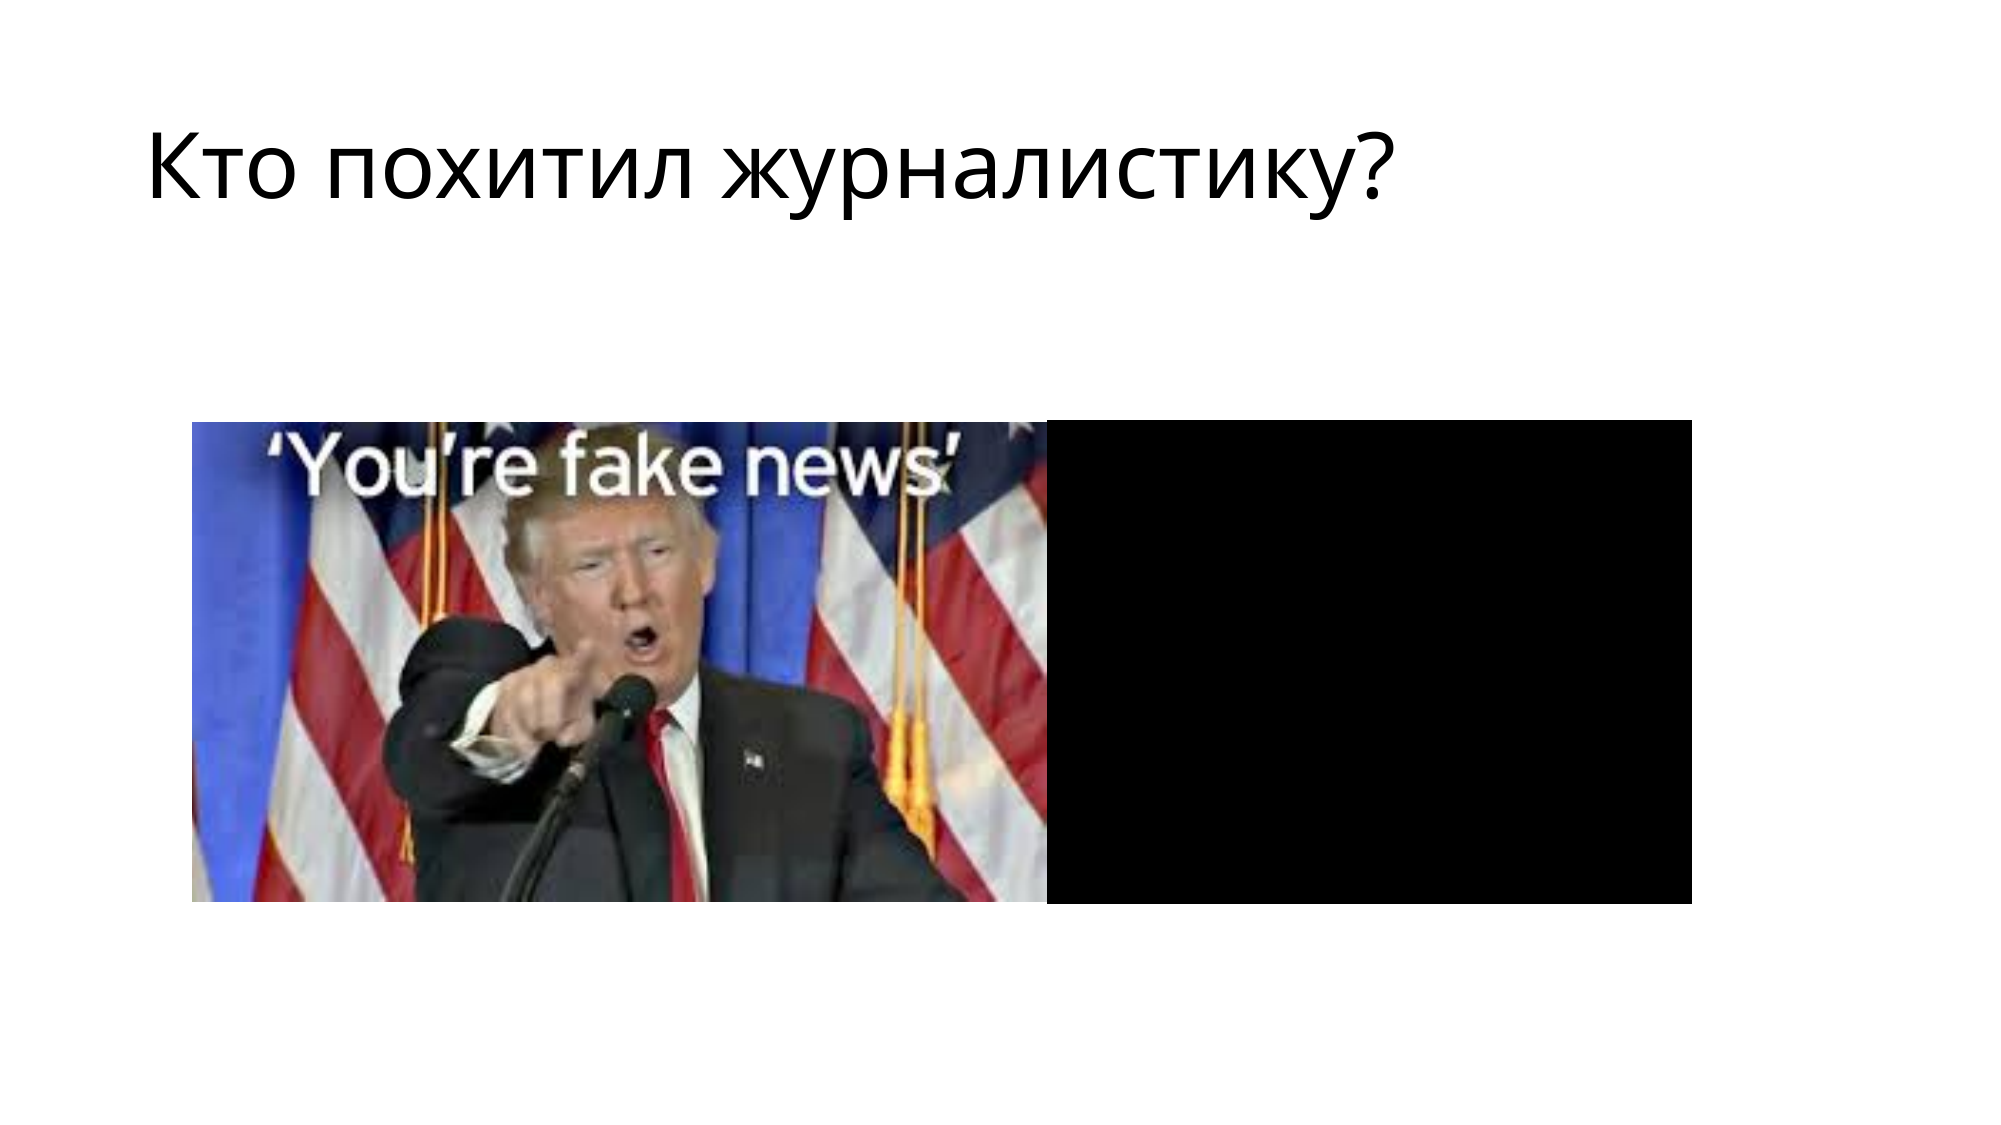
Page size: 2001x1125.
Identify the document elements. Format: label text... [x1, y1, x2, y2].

title Кто похитил журналистику? [136, 59, 1863, 278]
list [192, 422, 1046, 902]
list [1046, 419, 1693, 905]
